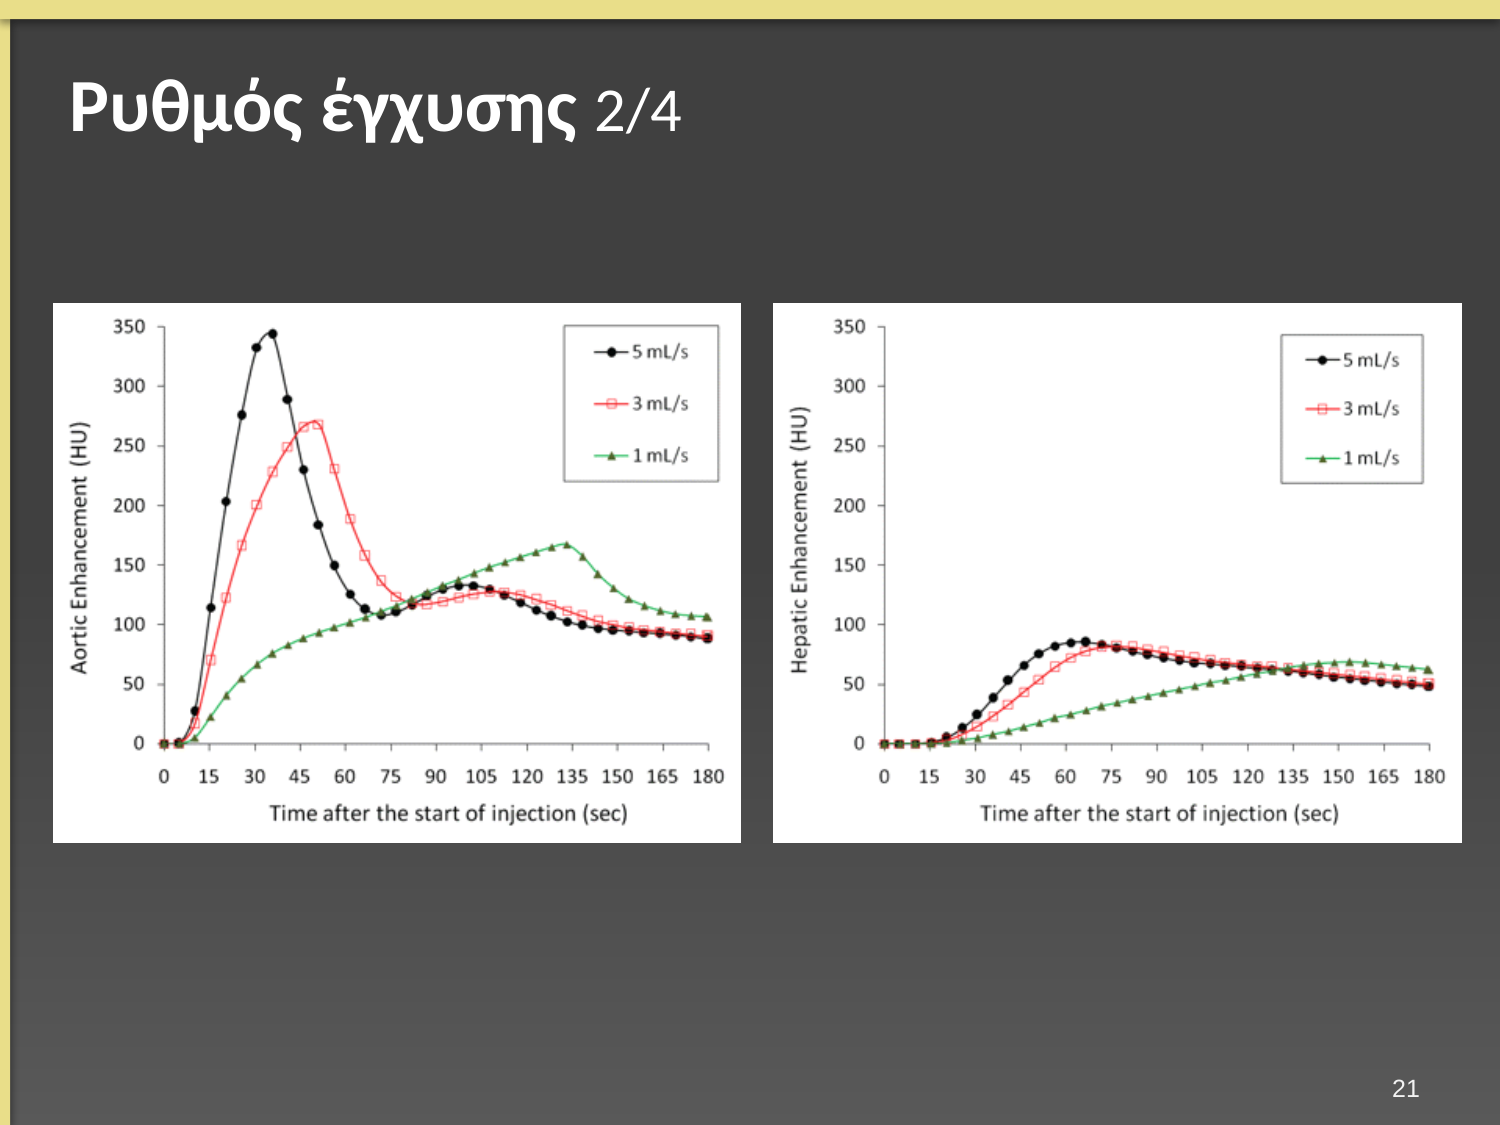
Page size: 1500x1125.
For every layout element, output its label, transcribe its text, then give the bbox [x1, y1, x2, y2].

picture [52, 303, 741, 843]
picture [773, 303, 1462, 843]
slide_number 20 [1085, 1057, 1436, 1118]
title Ρυθμός έγχυσης 2/4 [10, 19, 1500, 185]
